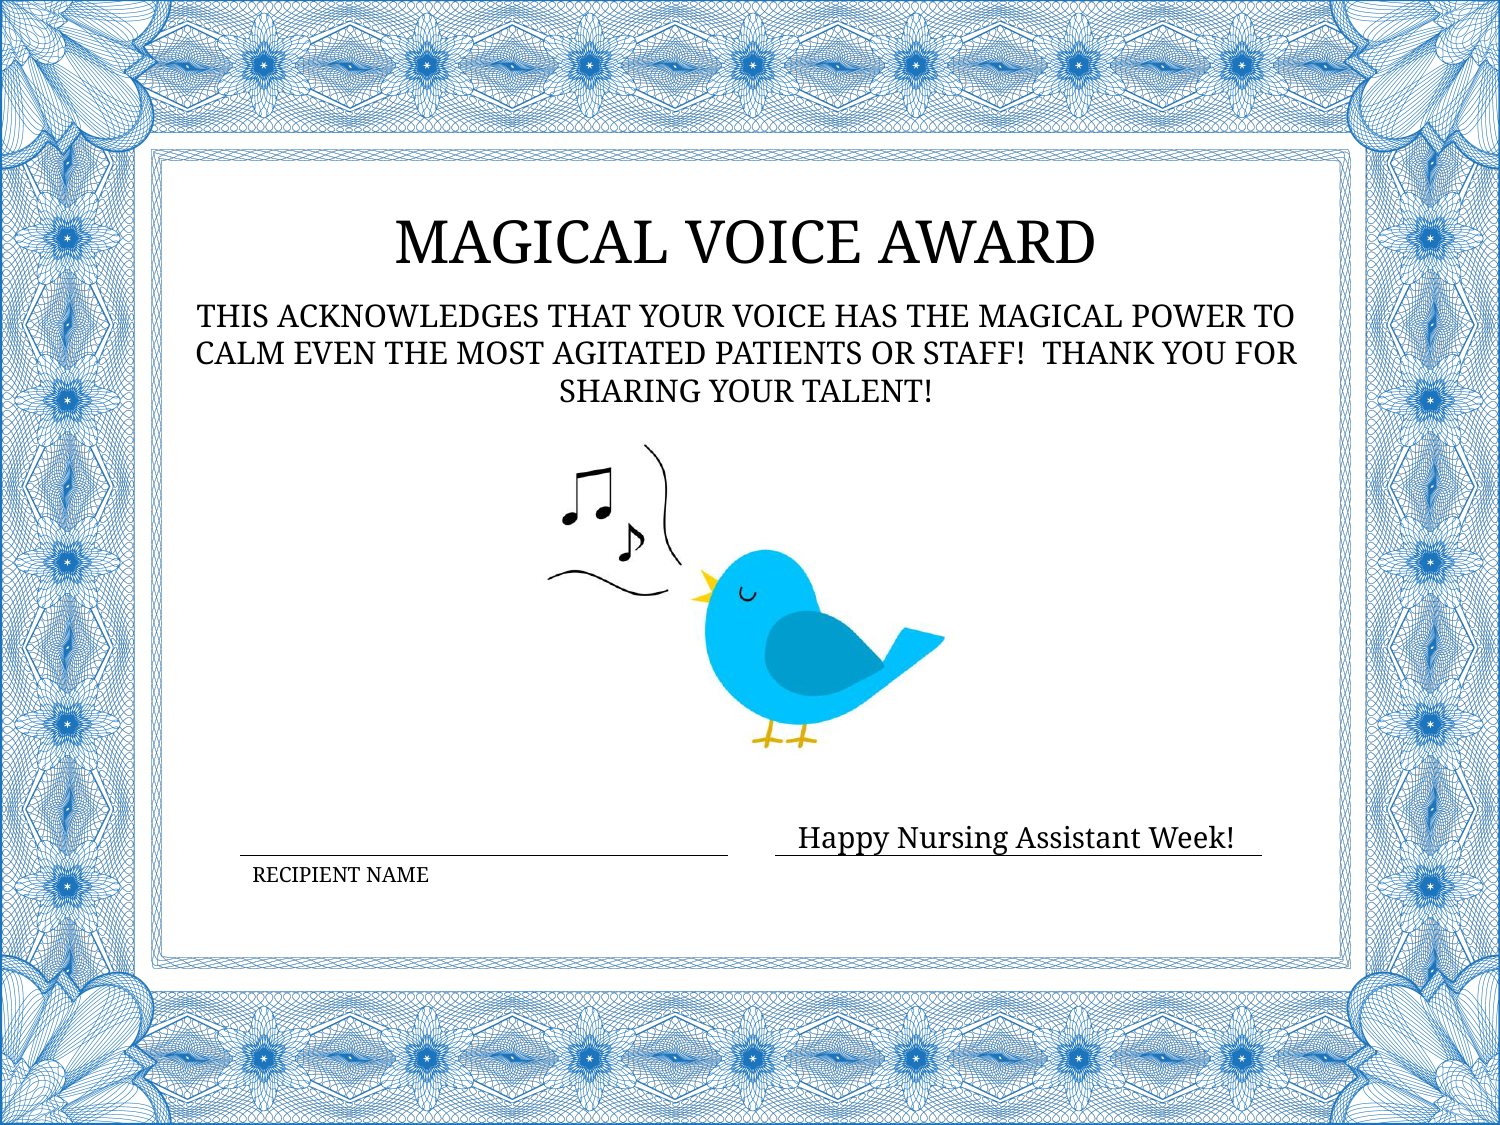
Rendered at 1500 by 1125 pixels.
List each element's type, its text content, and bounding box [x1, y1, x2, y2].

text_box Happy Nursing Assistant Week! [662, 812, 1371, 898]
picture [0, 0, 1500, 1125]
text_box RECIPIENT NAME [237, 854, 662, 895]
list This Acknowledges THAT YOUR VOICE HAS THE MAGICAL POWER TO CALM EVEN THE MOST AGITATED PATIENTS OR STAFF! THANK YOU FOR SHARING YOUR TALENT! [158, 287, 1334, 417]
subtitle MAGICAL VOICE AWARD [158, 205, 1334, 285]
